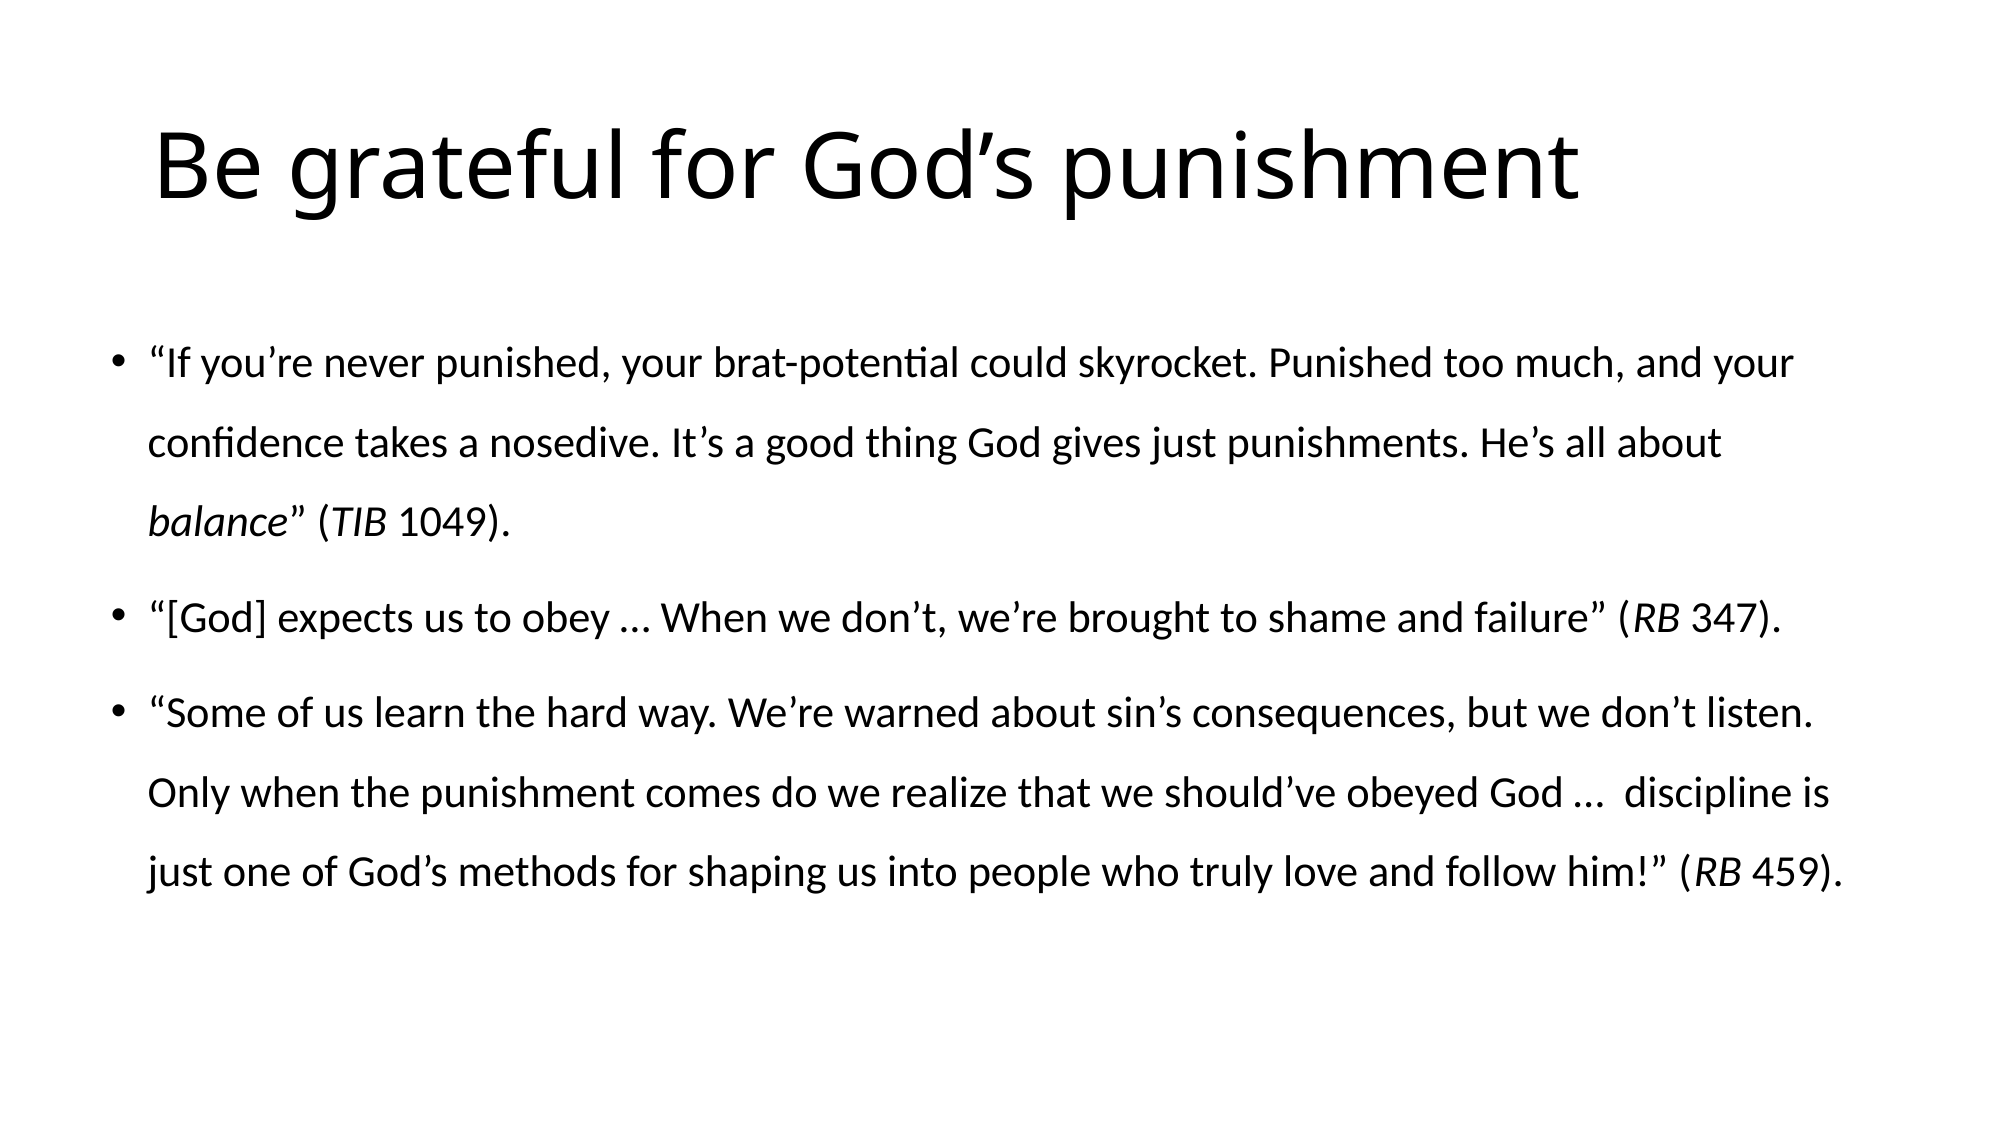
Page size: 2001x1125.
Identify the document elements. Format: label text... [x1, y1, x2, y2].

list “If you’re never punished, your brat-potential could skyrocket. Punished too much, and your confidence takes a nosedive. It’s a good thing God gives just punishments. He’s all about balance” (TIB 1049). “[God] expects us to obey … When we don’t, we’re brought to shame and failure” (RB 347). “Some of us learn the hard way. We’re warned about sin’s consequences, but we don’t listen. Only when the punishment comes do we realize that we should’ve obeyed God … discipline is just one of God’s methods for shaping us into people who truly love and follow him!” (RB 459). [95, 299, 1863, 1014]
title Be grateful for God’s punishment [137, 59, 1863, 278]
